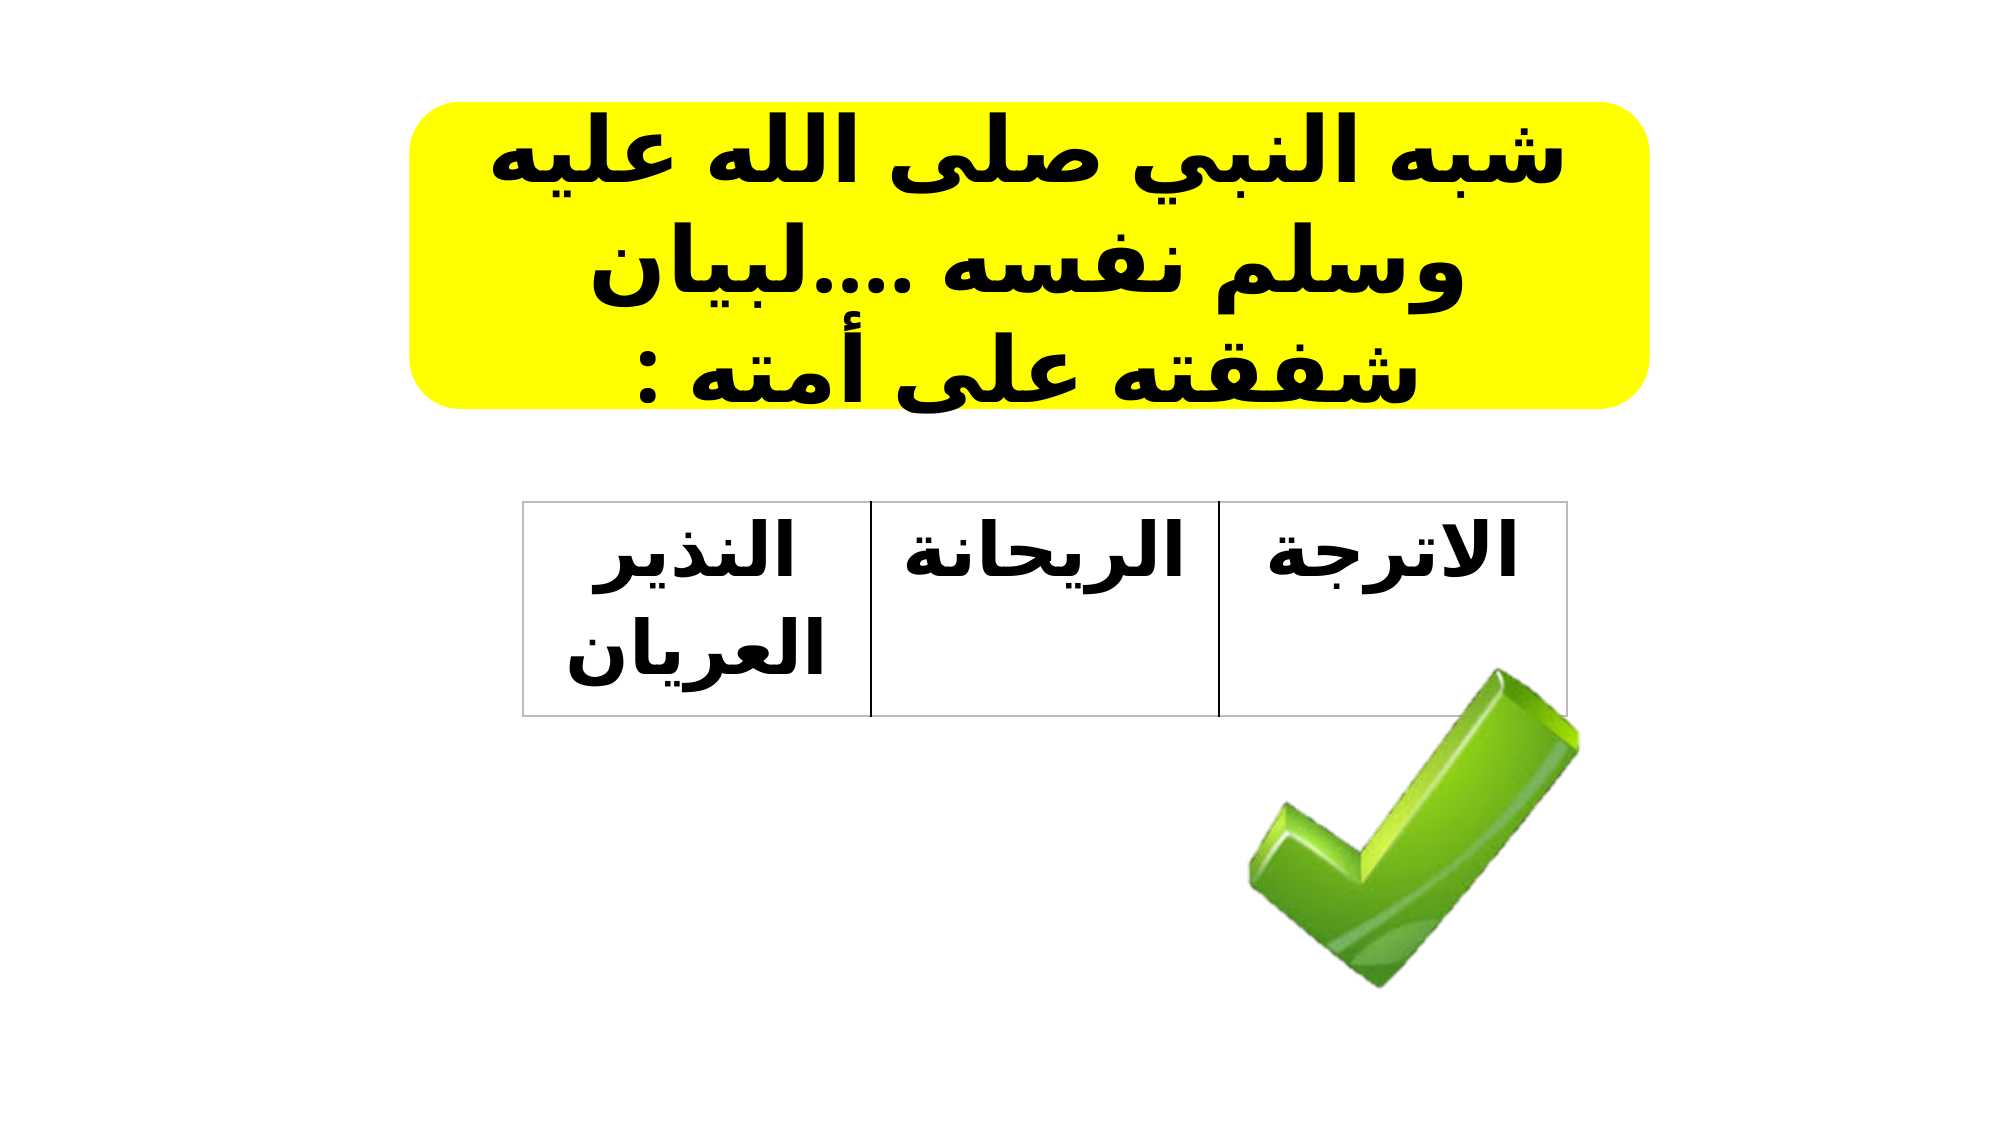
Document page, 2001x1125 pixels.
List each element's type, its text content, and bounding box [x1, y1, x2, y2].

text_box شبه النبي صلى الله عليه وسلم نفسه ….لبيان شفقته على أمته : [408, 100, 1651, 410]
picture [1237, 655, 1590, 1008]
table_header النذير العريان [524, 503, 870, 715]
table_header الاترجة [1220, 503, 1566, 715]
table_header الريحانة [872, 503, 1218, 715]
